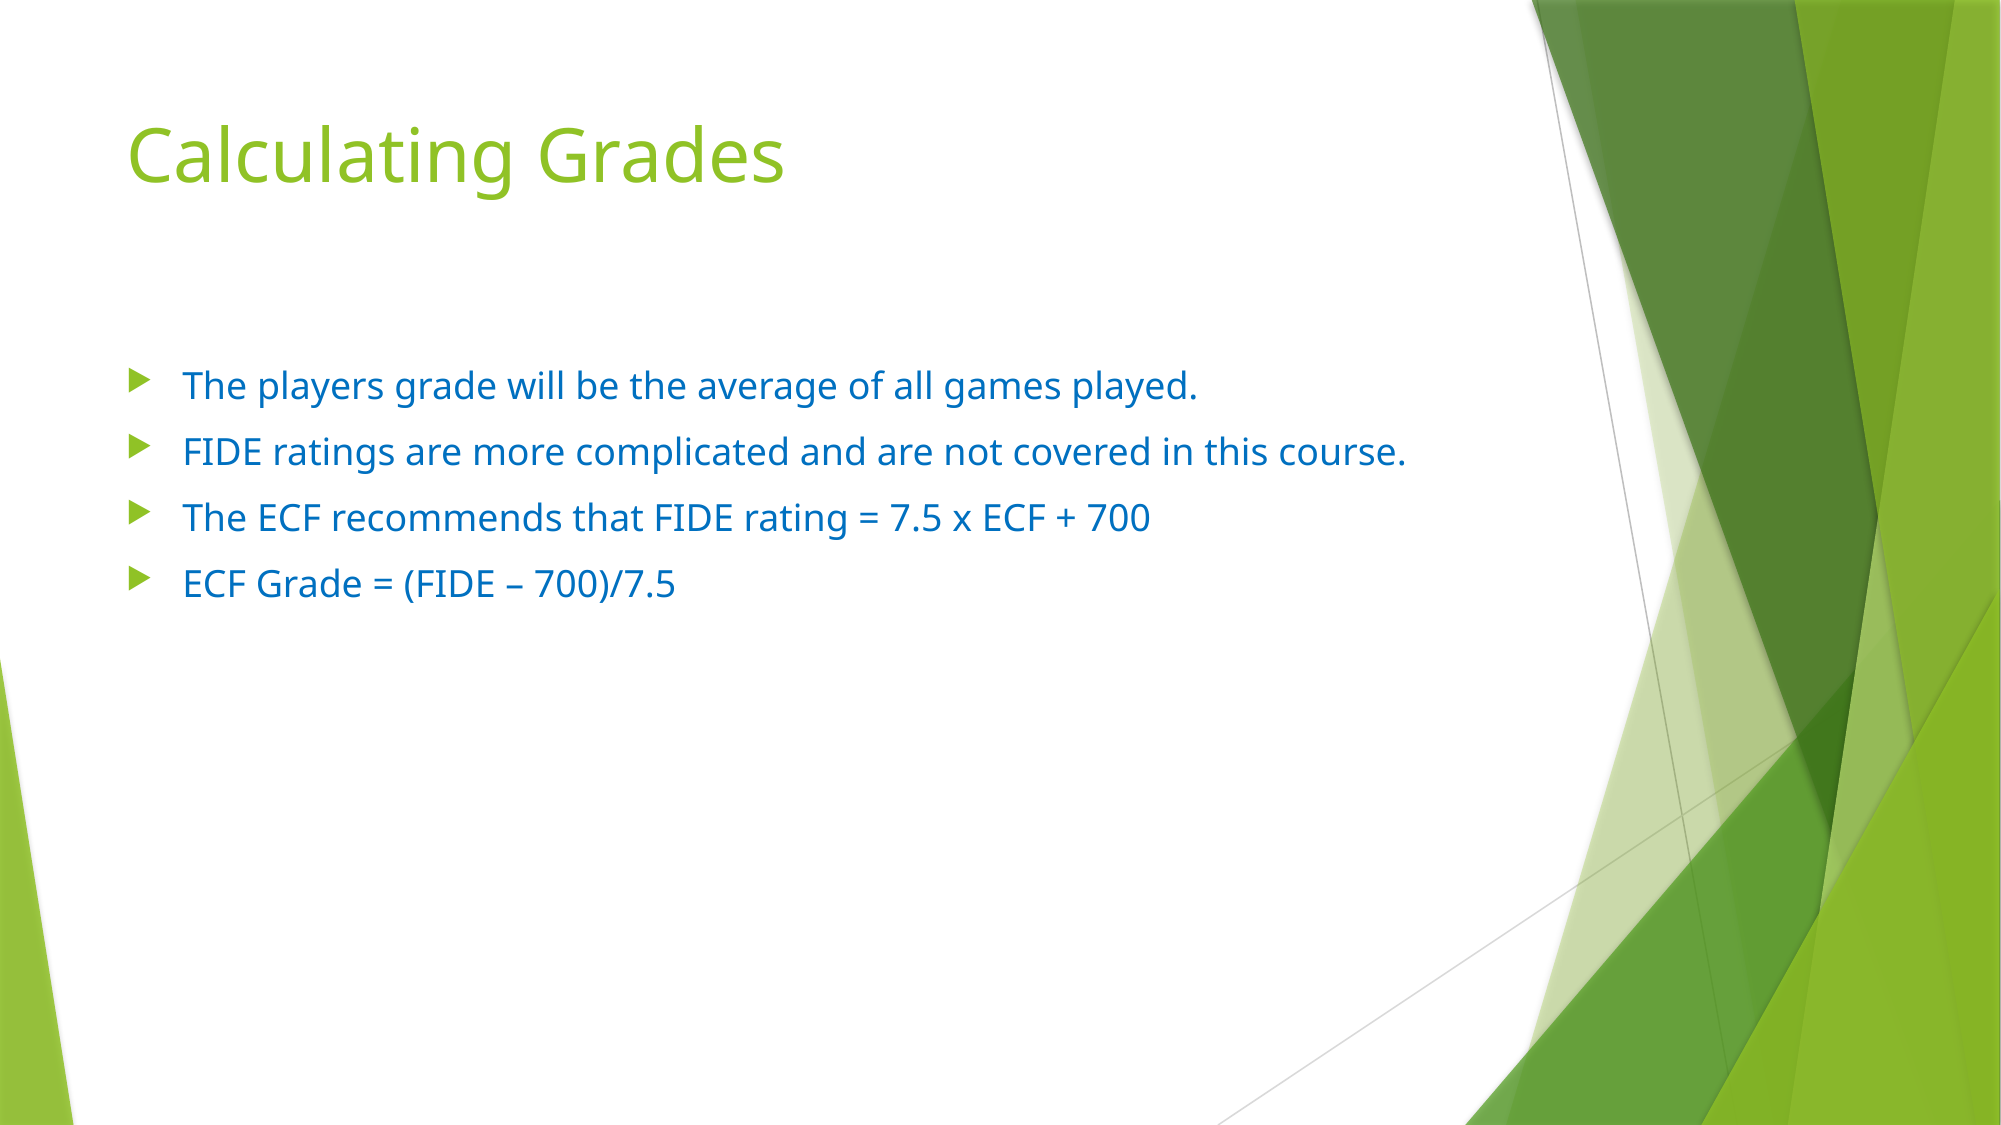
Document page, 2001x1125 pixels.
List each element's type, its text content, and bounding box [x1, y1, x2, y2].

list The players grade will be the average of all games played. FIDE ratings are more complicated and are not covered in this course. The ECF recommends that FIDE rating = 7.5 x ECF + 700 ECF Grade = (FIDE – 700)/7.5 [111, 354, 1522, 992]
title Calculating Grades [111, 99, 1522, 317]
